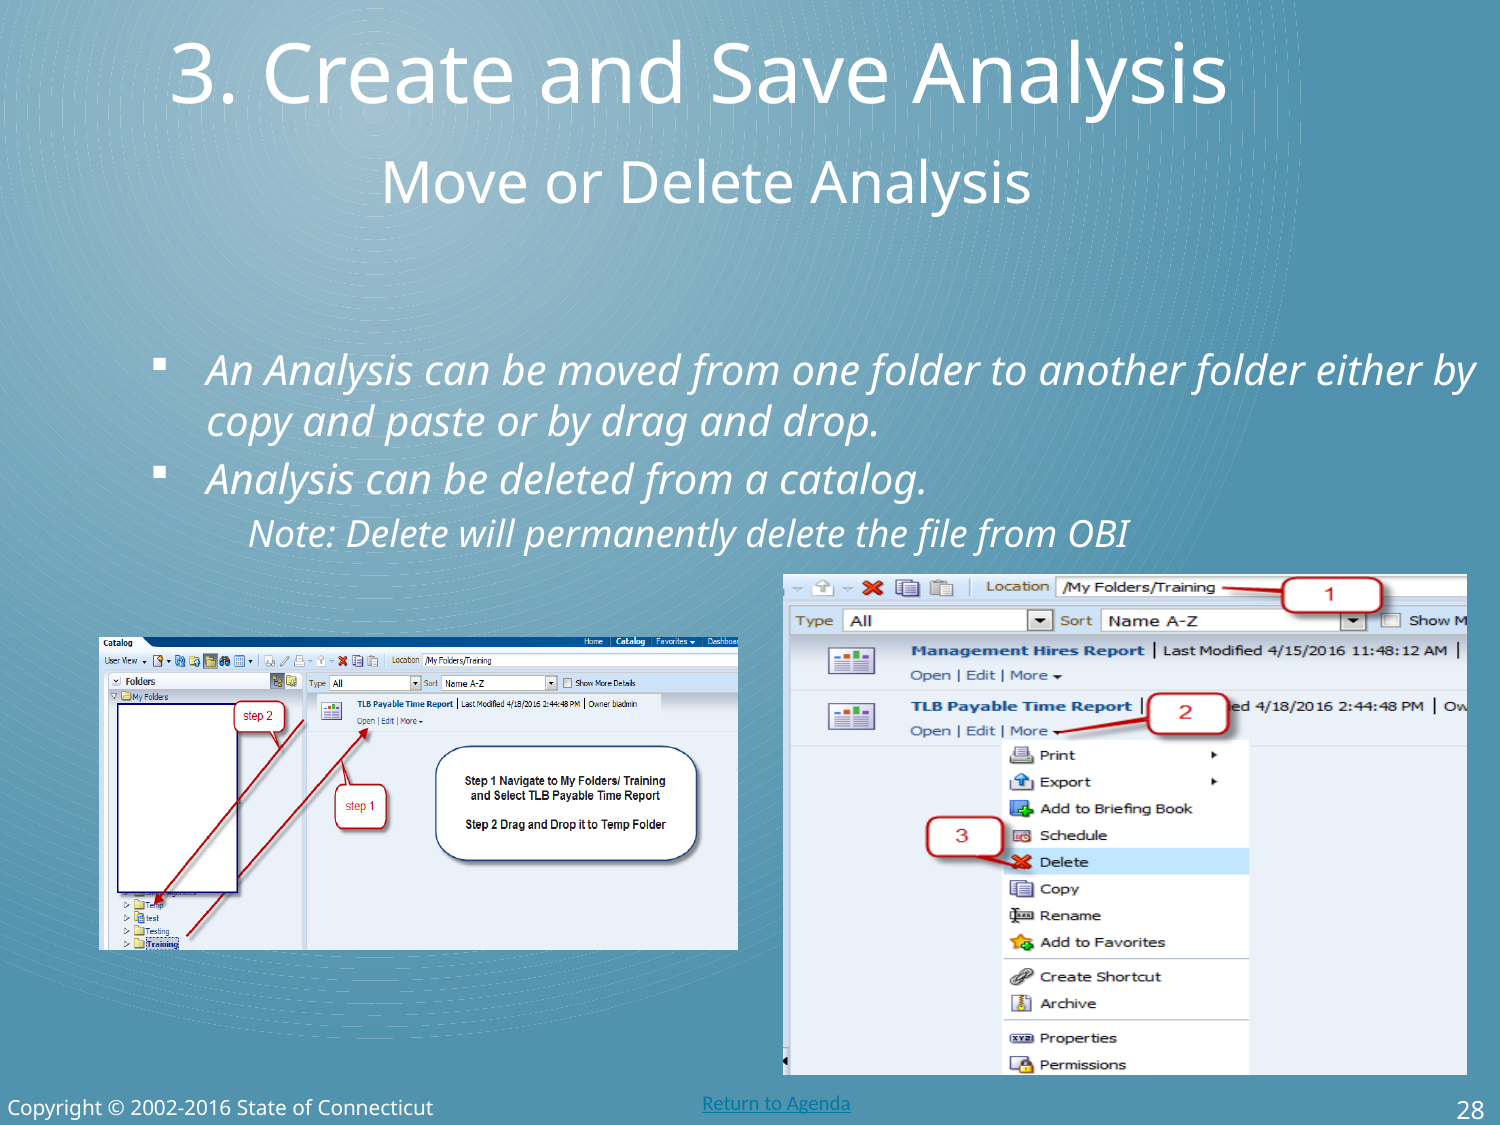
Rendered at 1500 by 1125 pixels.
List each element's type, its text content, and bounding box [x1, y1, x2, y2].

picture [783, 574, 1467, 1076]
slide_number 28 [1313, 1087, 1500, 1125]
picture [99, 637, 738, 951]
subtitle An Analysis can be moved from one folder to another folder either by copy and paste or by drag and drop. Analysis can be deleted from a catalog. Note: Delete will permanently delete the file from OBI [135, 336, 1500, 1125]
footer Copyright © 2002-2016 State of Connecticut [0, 1087, 488, 1125]
text_box Move or Delete Analysis [287, 137, 1125, 223]
title 3. Create and Save Analysis [125, 12, 1275, 163]
